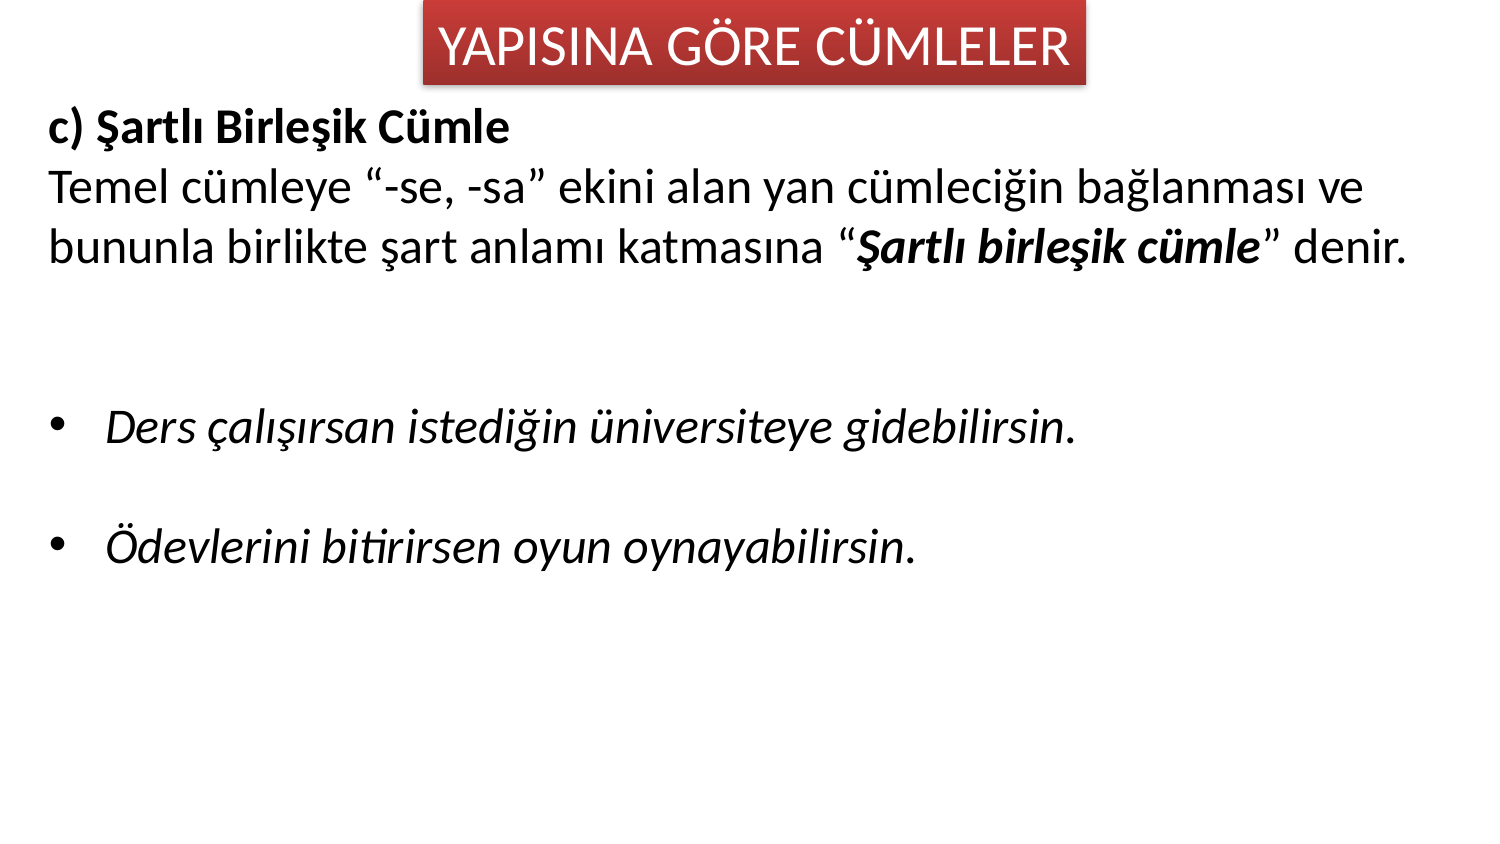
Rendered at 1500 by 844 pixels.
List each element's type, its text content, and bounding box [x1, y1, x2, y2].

text_box c) Şartlı Birleşik Cümle Temel cümleye “-se, -sa” ekini alan yan cümleciğin bağlanması ve bununla birlikte şart anlamı katmasına “Şartlı birleşik cümle” denir. Ders çalışırsan istediğin üniversiteye gidebilirsin. Ödevlerini bitirirsen oyun oynayabilirsin. [34, 85, 1476, 641]
text_box YAPISINA GÖRE CÜMLELER [423, 0, 1087, 85]
